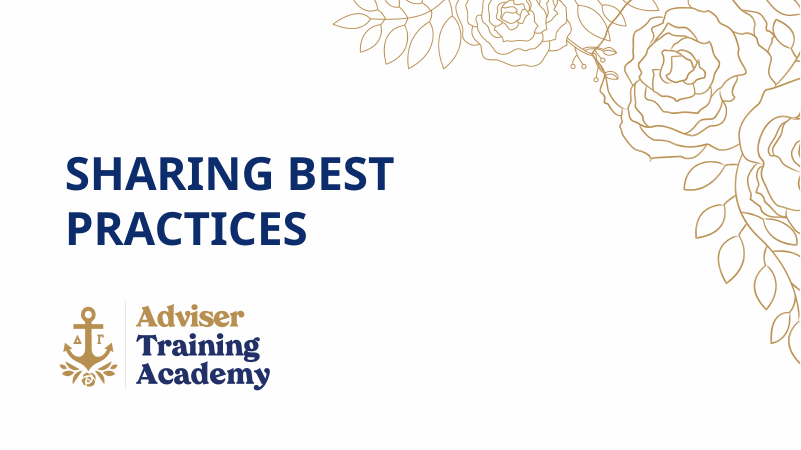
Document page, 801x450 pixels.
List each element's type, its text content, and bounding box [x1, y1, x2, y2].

picture [0, 0, 801, 450]
list SHARING BEST PRACTICES [50, 137, 500, 200]
